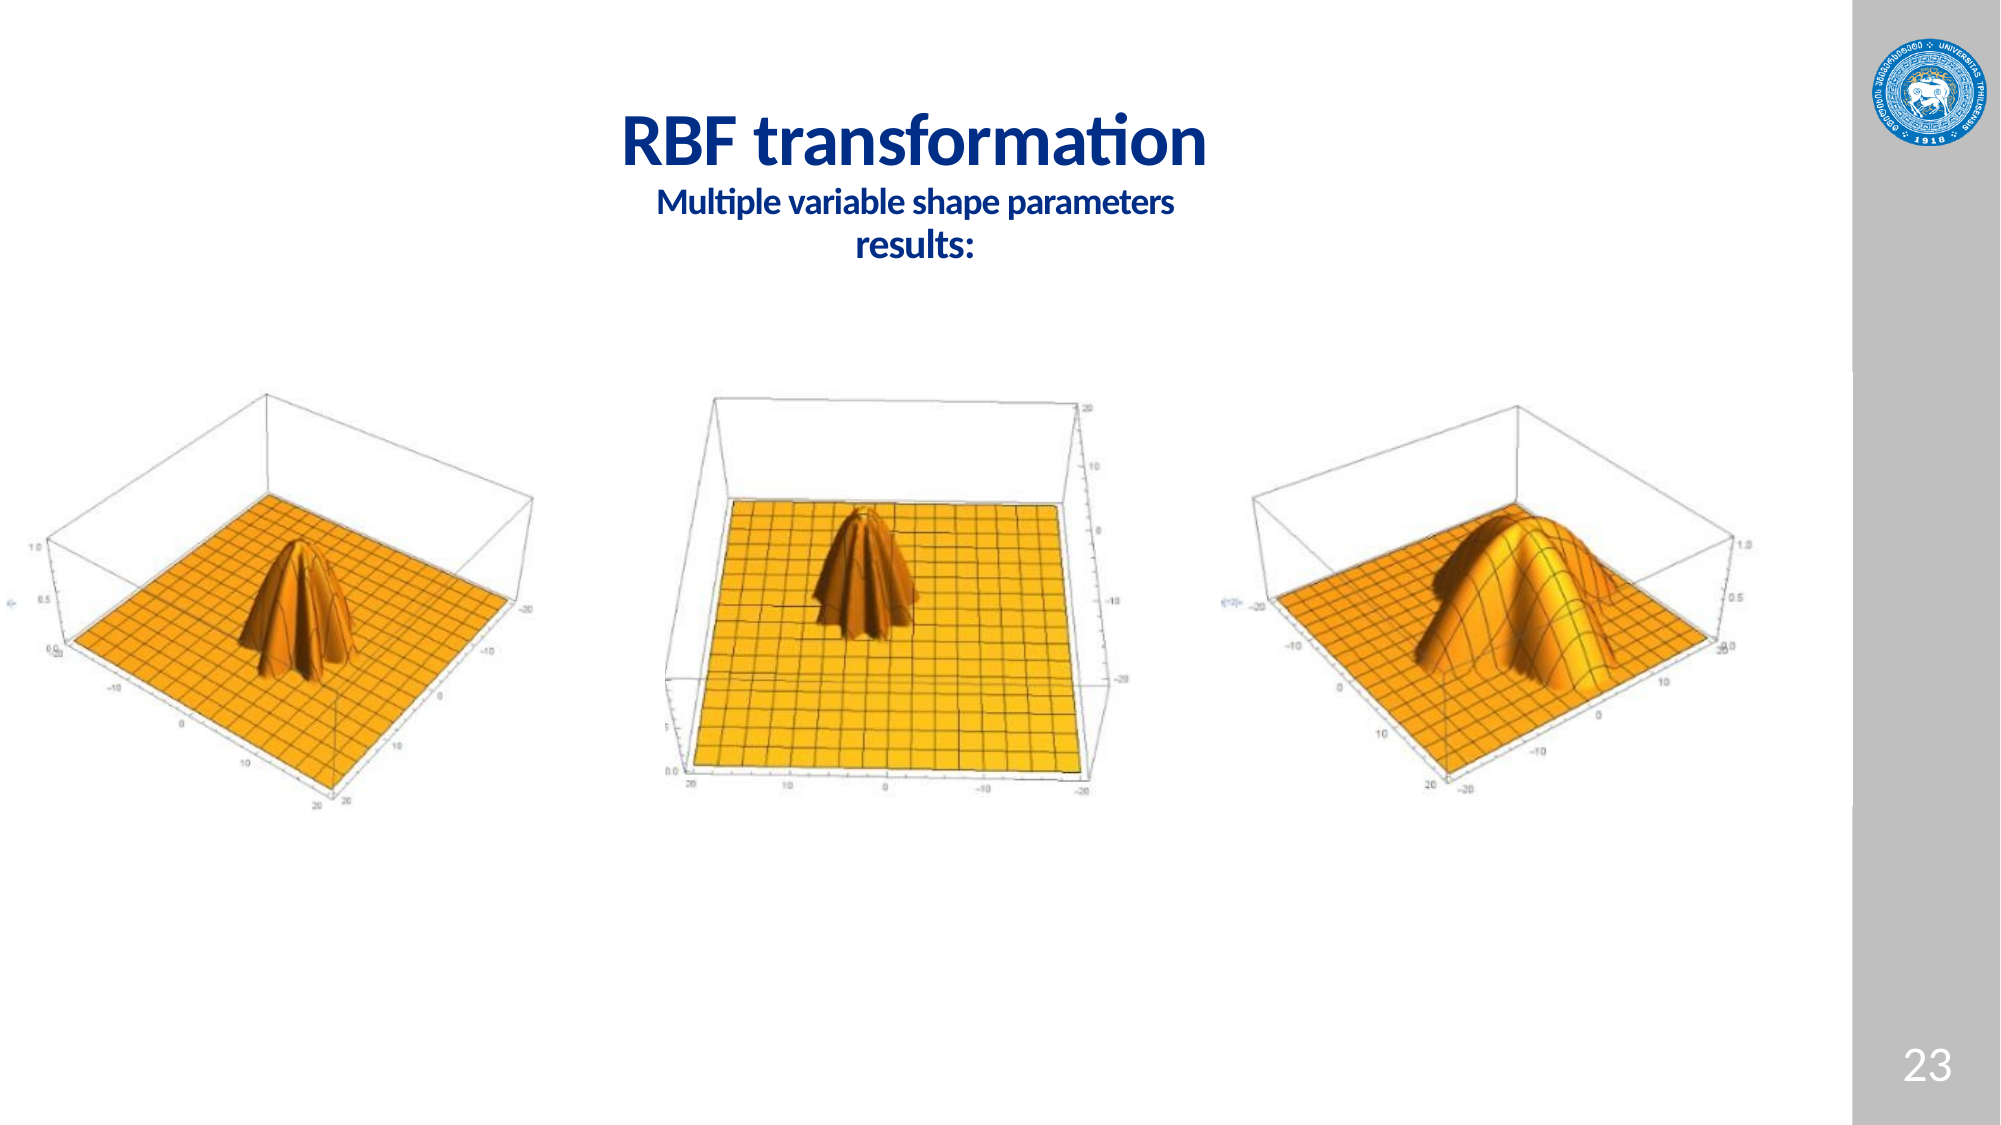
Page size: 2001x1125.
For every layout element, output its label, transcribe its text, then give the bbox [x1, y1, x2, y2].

slide_number 23 [1852, 1012, 2000, 1110]
picture [6, 365, 665, 847]
title RBF transformation Multiple variable shape parameters results: [111, 66, 1720, 275]
picture [1221, 372, 1853, 806]
picture [1872, 37, 1990, 146]
picture [673, 365, 1217, 800]
